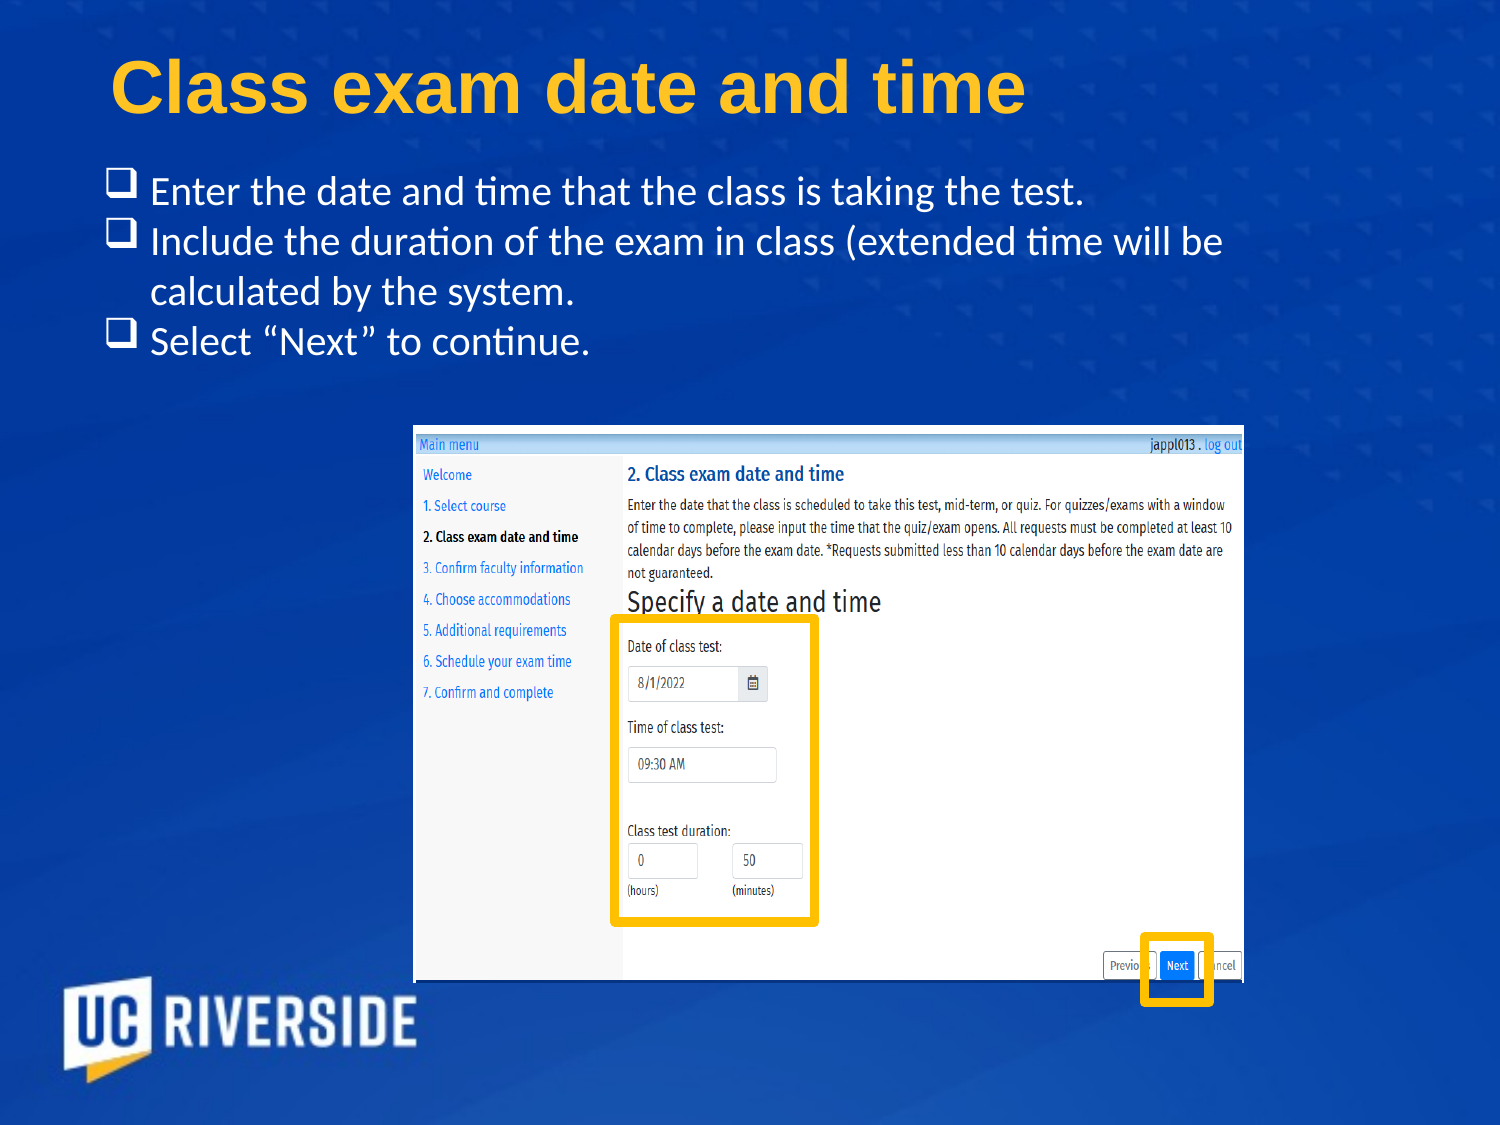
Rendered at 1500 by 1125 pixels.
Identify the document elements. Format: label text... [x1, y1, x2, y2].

title Class exam date and time [102, 14, 1398, 162]
list Enter the date and time that the class is taking the test. Include the duration of the exam in class (extended time will be calculated by the system. Select “Next” to continue. [102, 162, 1398, 470]
picture [0, 0, 1500, 1125]
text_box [412, 425, 1244, 1003]
